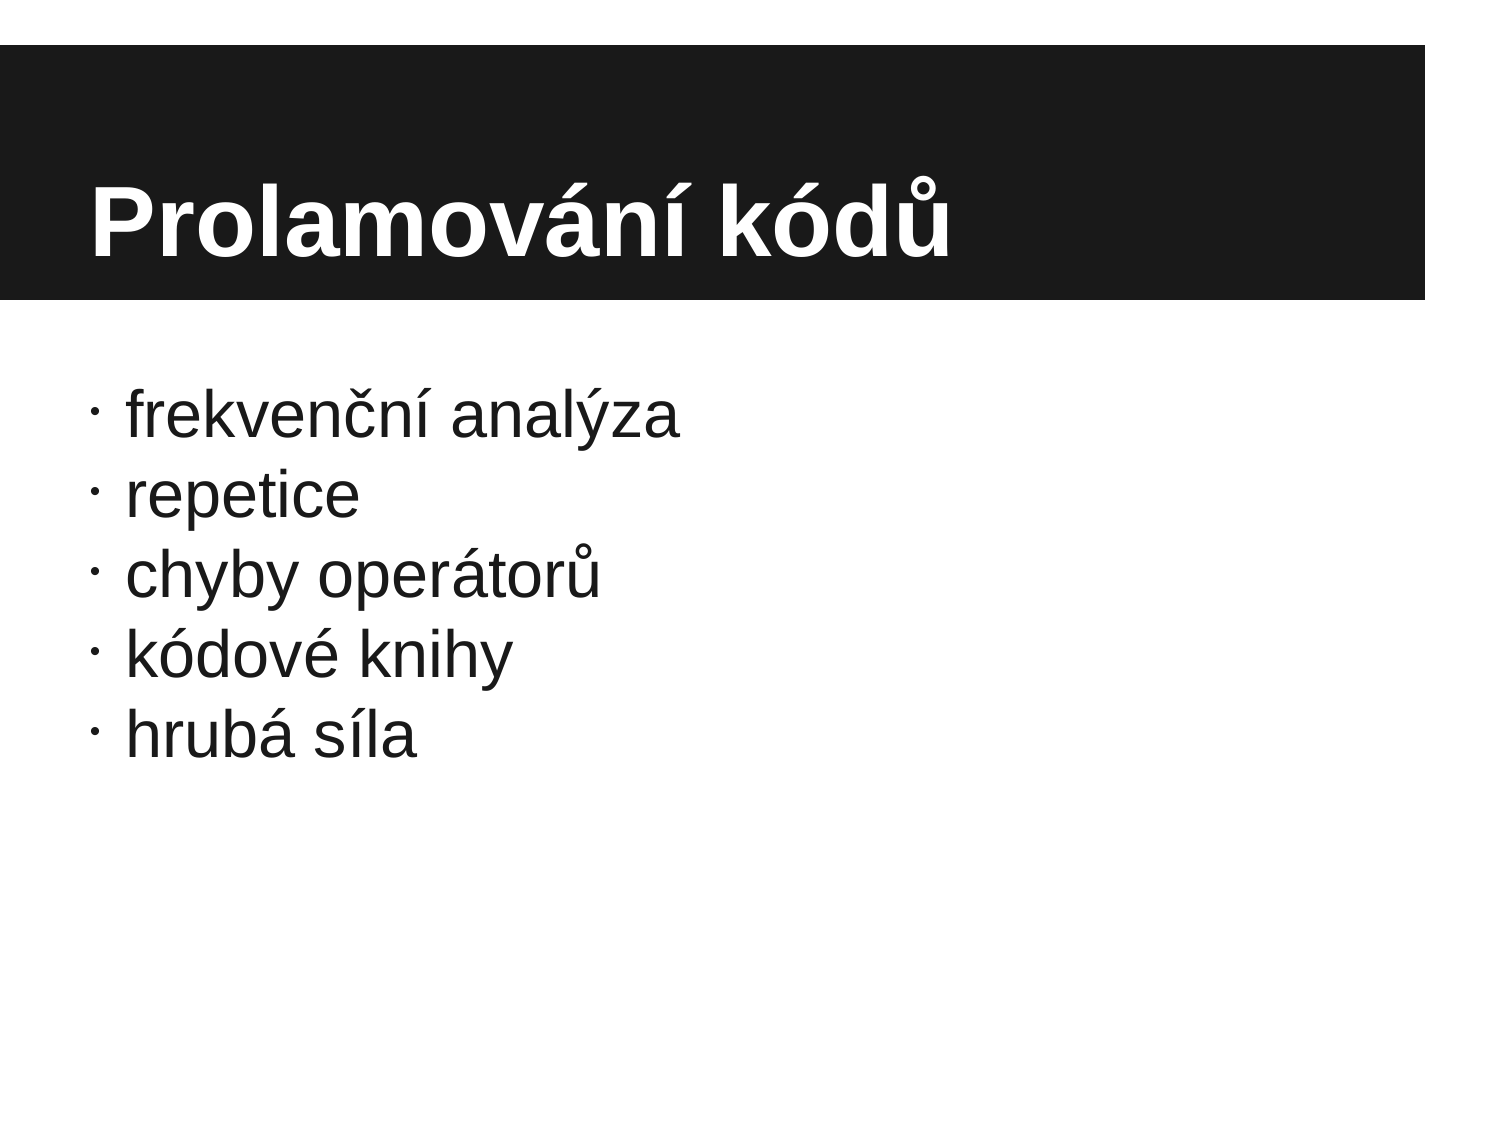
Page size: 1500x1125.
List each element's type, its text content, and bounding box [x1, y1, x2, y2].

text_box Prolamování kódů [74, 42, 1425, 292]
text_box frekvenční analýza repetice chyby operátorů kódové knihy hrubá síla [74, 320, 1425, 1079]
